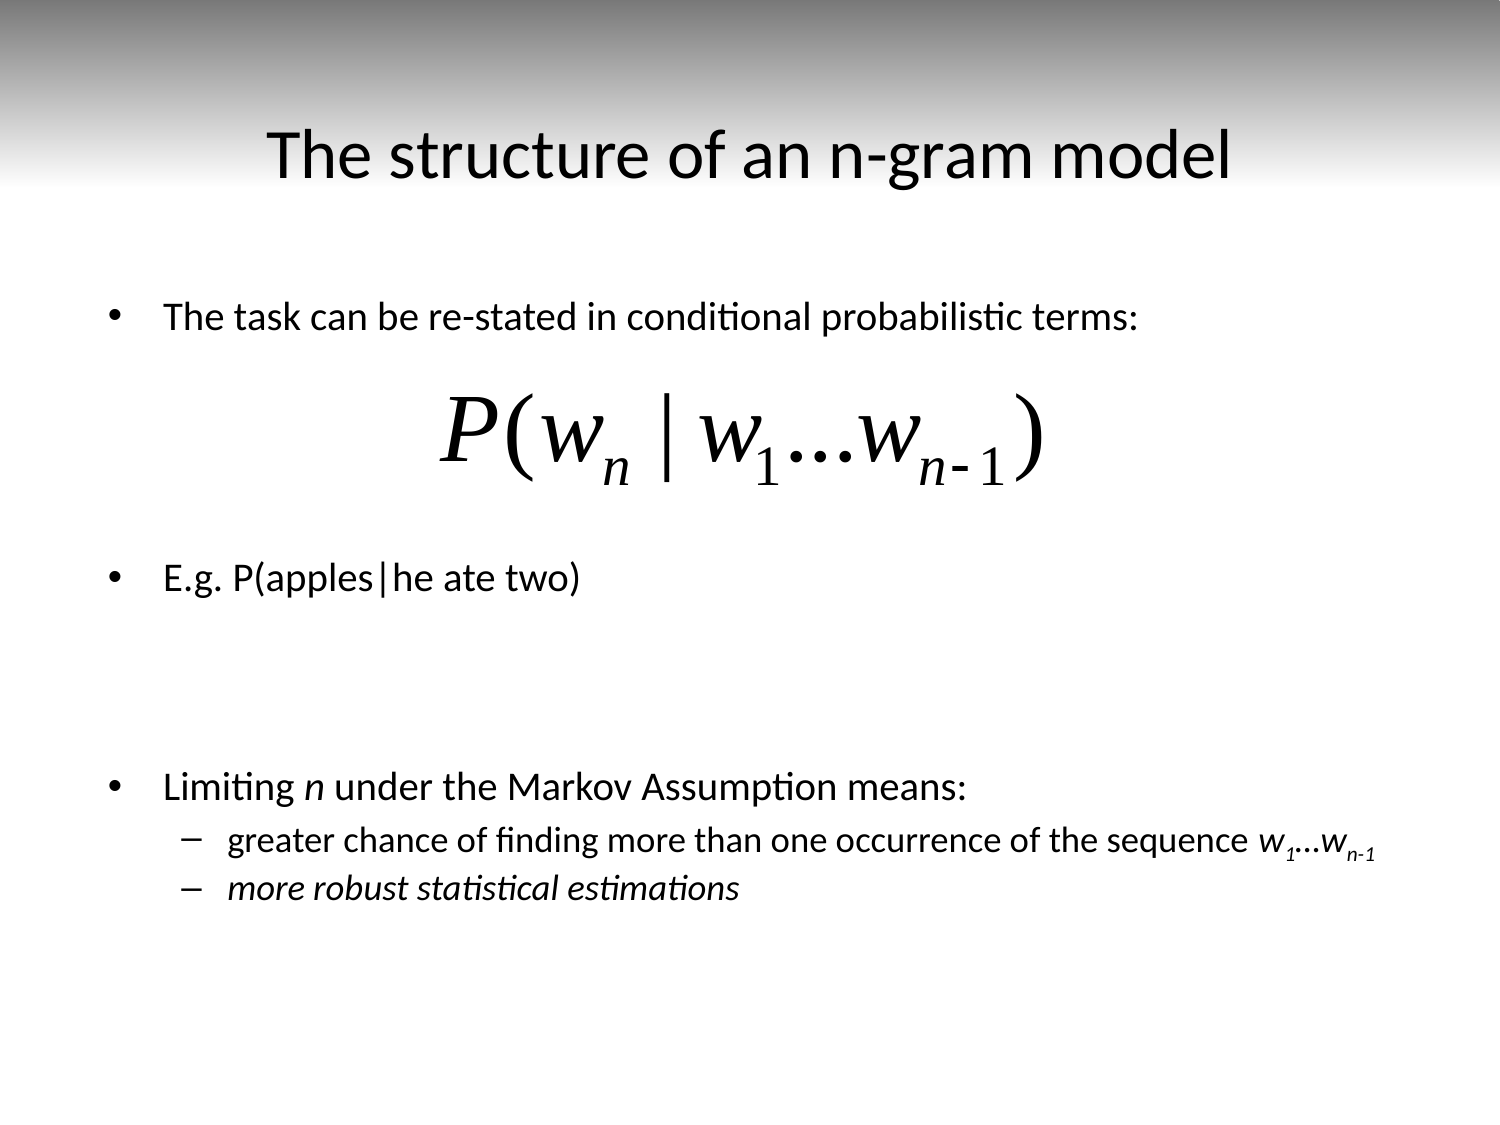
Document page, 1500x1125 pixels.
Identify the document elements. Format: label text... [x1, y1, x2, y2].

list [422, 363, 1067, 511]
title The structure of an n-gram model [94, 50, 1407, 250]
list The task can be re-stated in conditional probabilistic terms: E.g. P(apples|he ate two) Limiting n under the Markov Assumption means: greater chance of finding more than one occurrence of the sequence w1…wn-1 more robust statistical estimations [92, 287, 1395, 1055]
